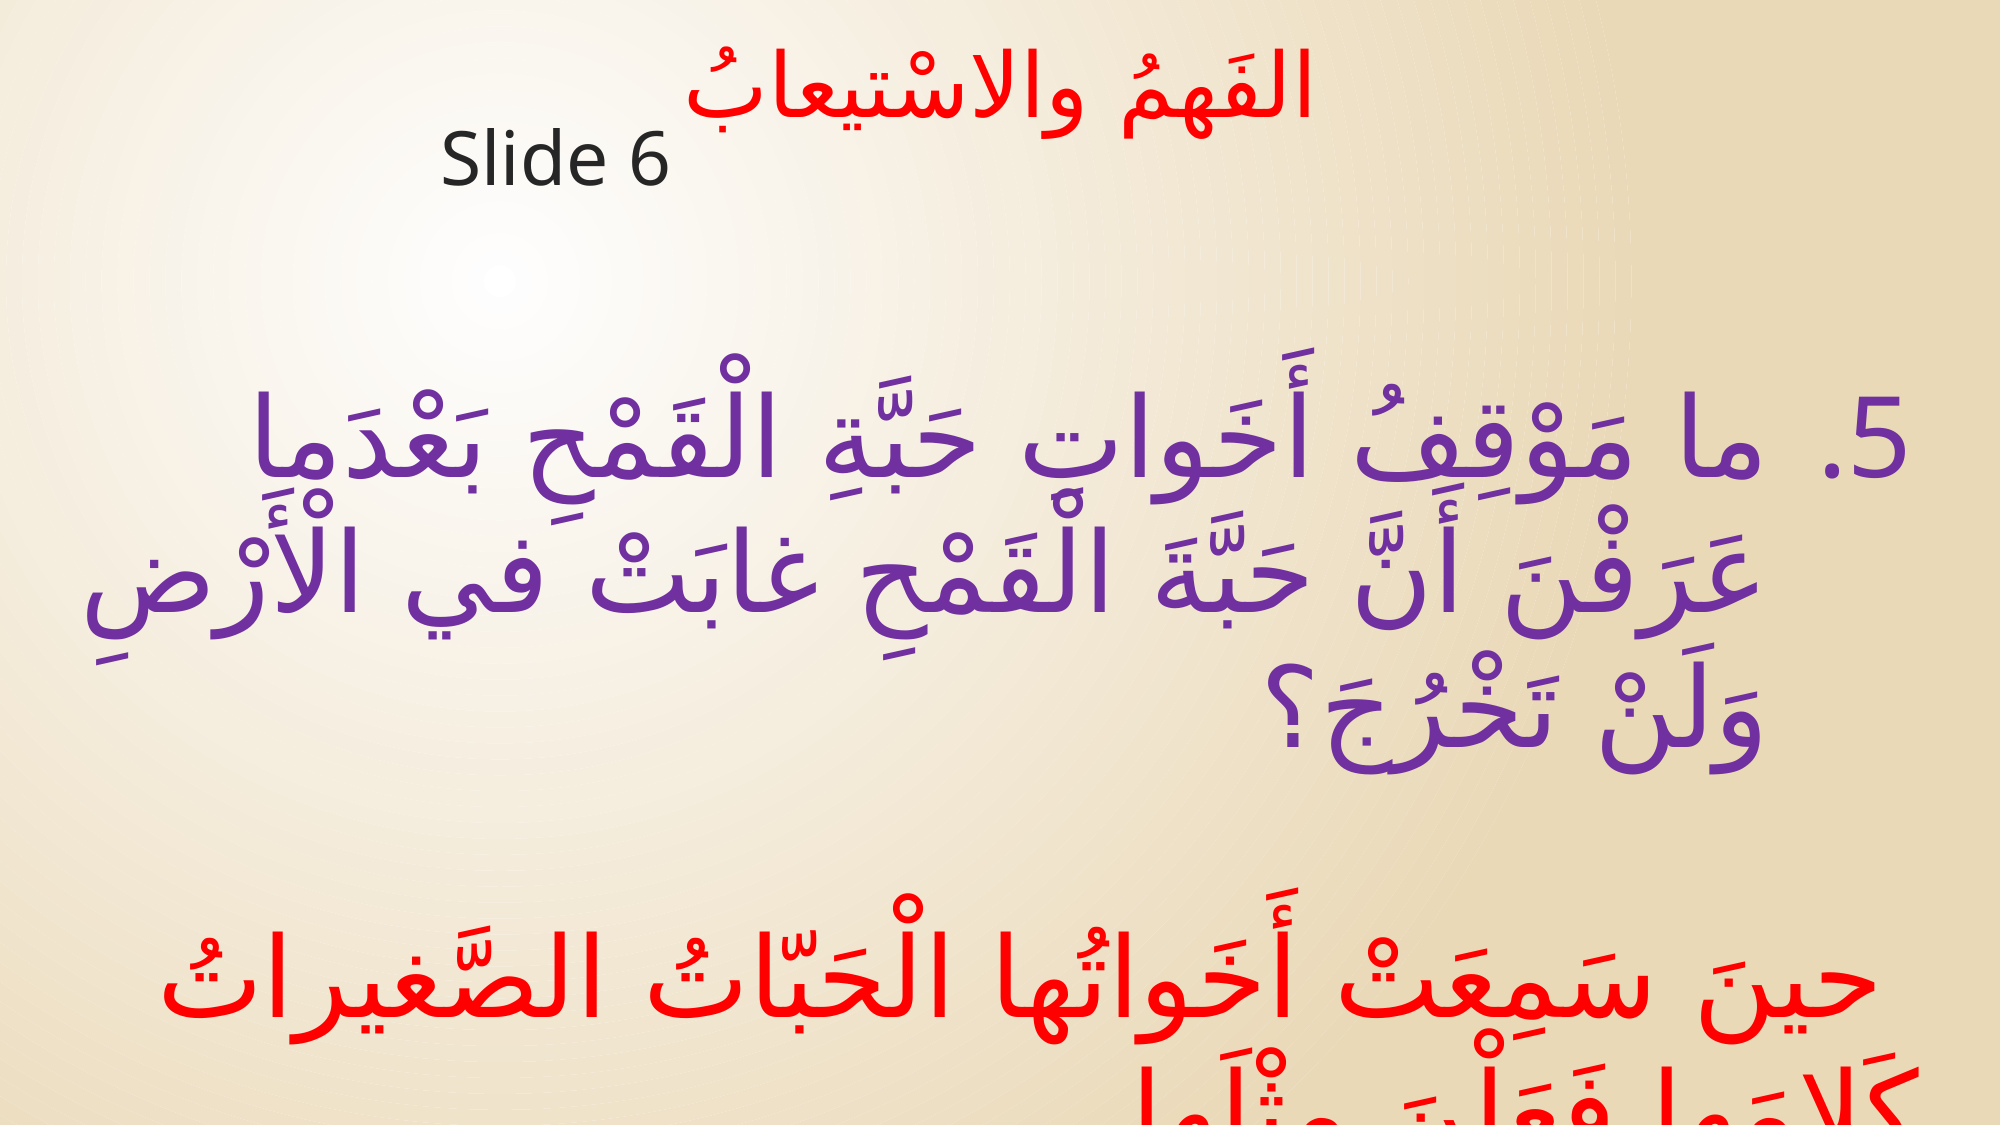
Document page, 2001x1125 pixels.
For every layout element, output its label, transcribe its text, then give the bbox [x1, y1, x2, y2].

text_box ما مَوْقِفُ أَخَواتِ حَبَّةِ الْقَمْحِ بَعْدَما عَرَفْنَ أَنَّ حَبَّةَ الْقَمْحِ غابَتْ في الْأَرْضِ وَلَنْ تَخْرُجَ؟ حينَ سَمِعَتْ أَخَواتُها الْحَبّاتُ الصَّغيراتُ كَلامَها فَعَلْنَ مِثْلَها. [0, 356, 1934, 1125]
title Slide 6 [425, 102, 1888, 313]
text_box الفَهمُ والاسْتيعابُ [655, 36, 1333, 102]
